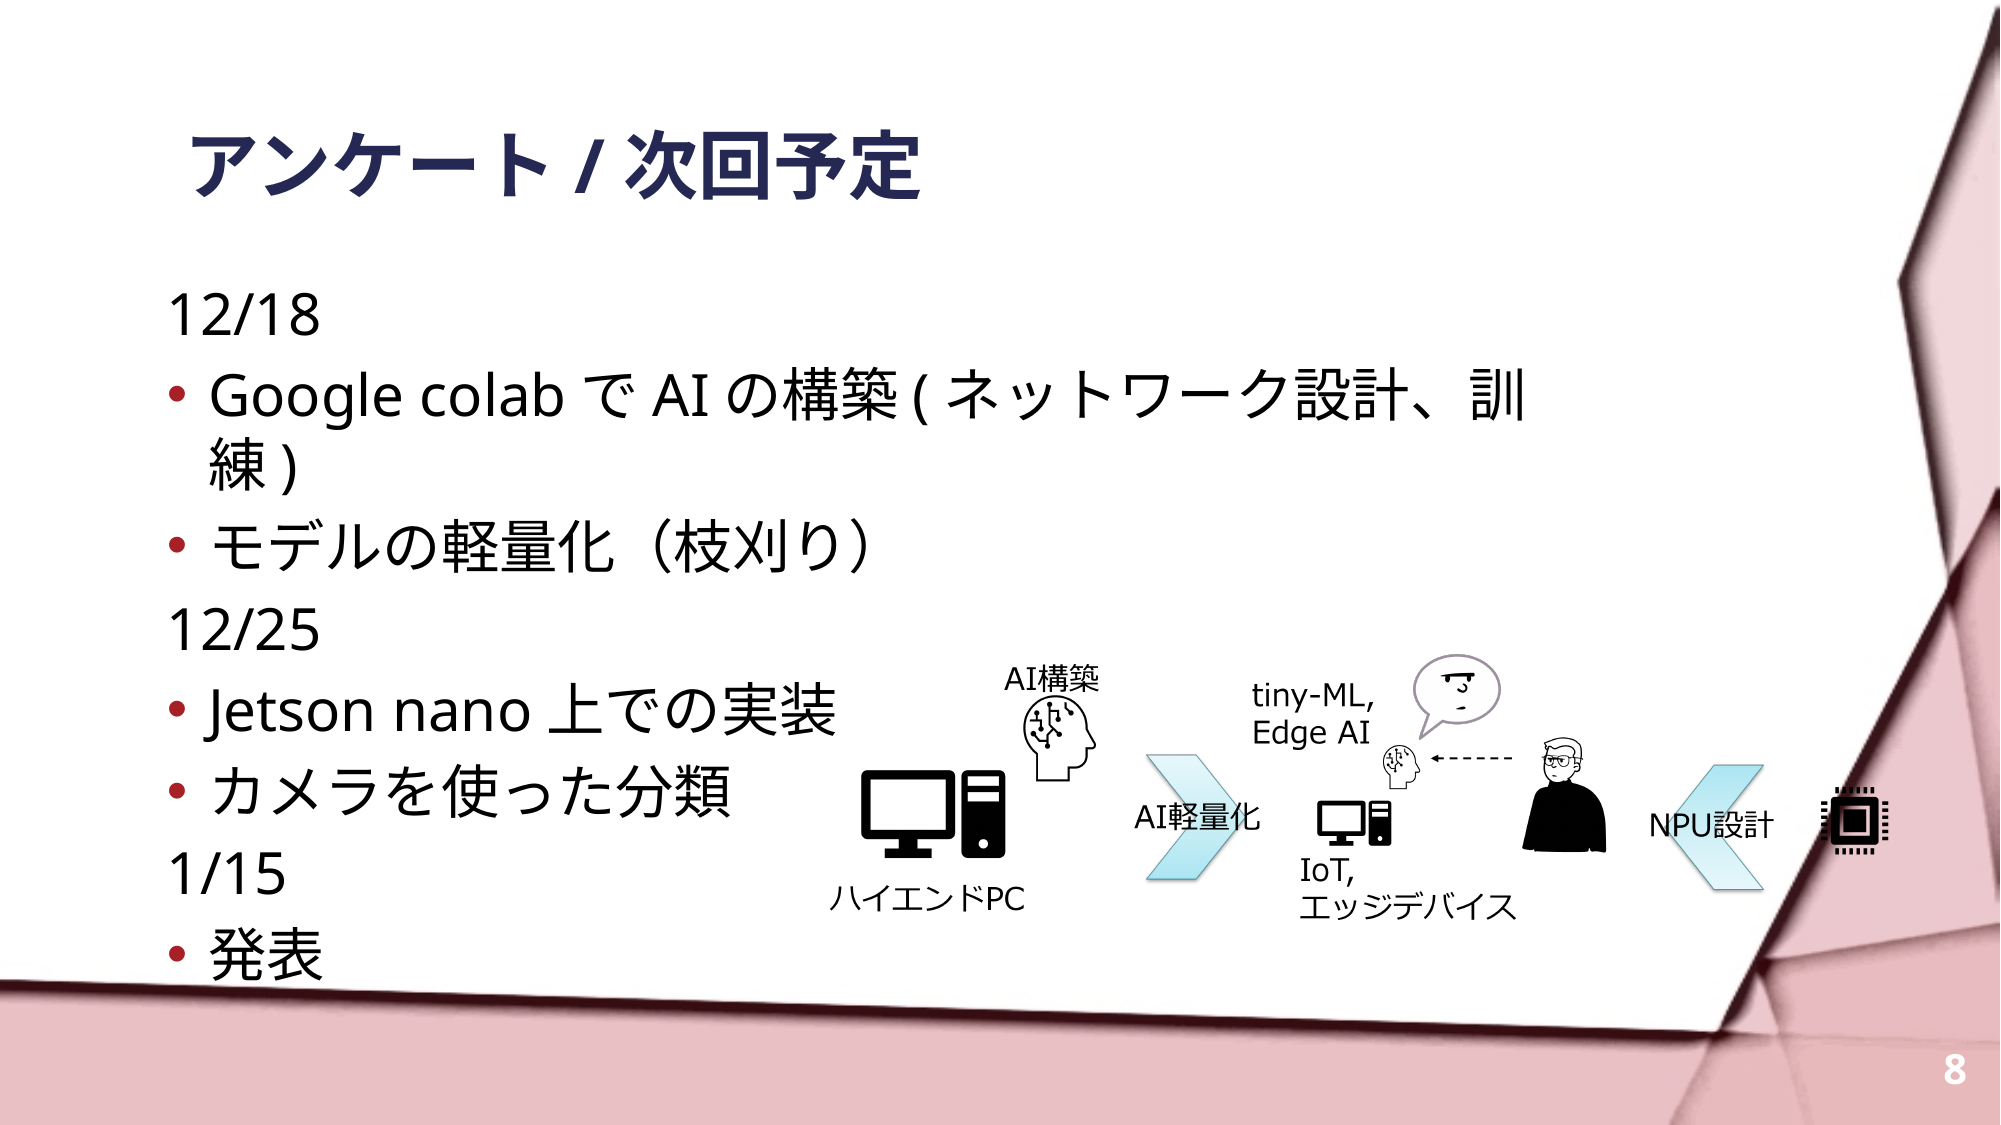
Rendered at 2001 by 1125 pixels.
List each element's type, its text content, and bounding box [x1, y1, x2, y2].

picture [0, 3, 2000, 1125]
slide_number 8 [1809, 1034, 1983, 1114]
title アンケート/次回予定 [169, 107, 1788, 217]
list 12/18 Google colabでAIの構築(ネットワーク設計、訓練) モデルの軽量化（枝刈り） 12/25 Jetson nano上での実装 カメラを使った分類 1/15 発表 [151, 268, 1588, 965]
